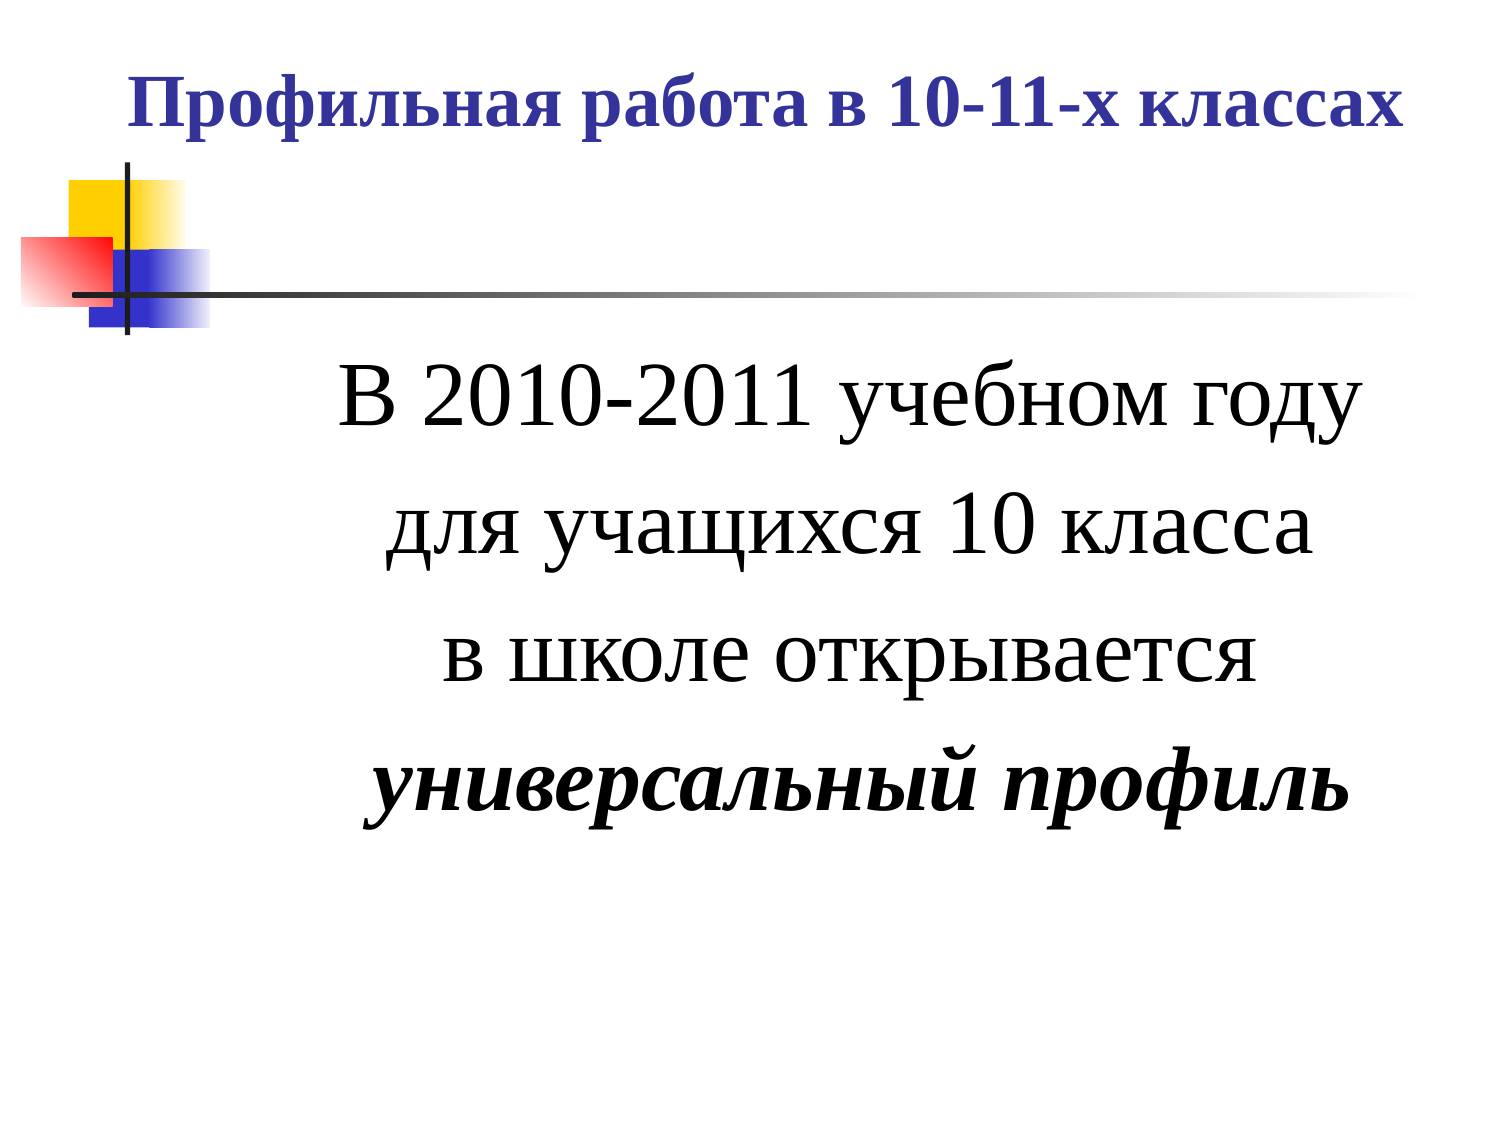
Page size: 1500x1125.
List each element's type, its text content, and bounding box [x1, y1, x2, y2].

list В 2010-2011 учебном году для учащихся 10 класса в школе открывается универсальный профиль [225, 326, 1500, 1002]
title Профильная работа в 10-11-х классах [112, 35, 1468, 149]
